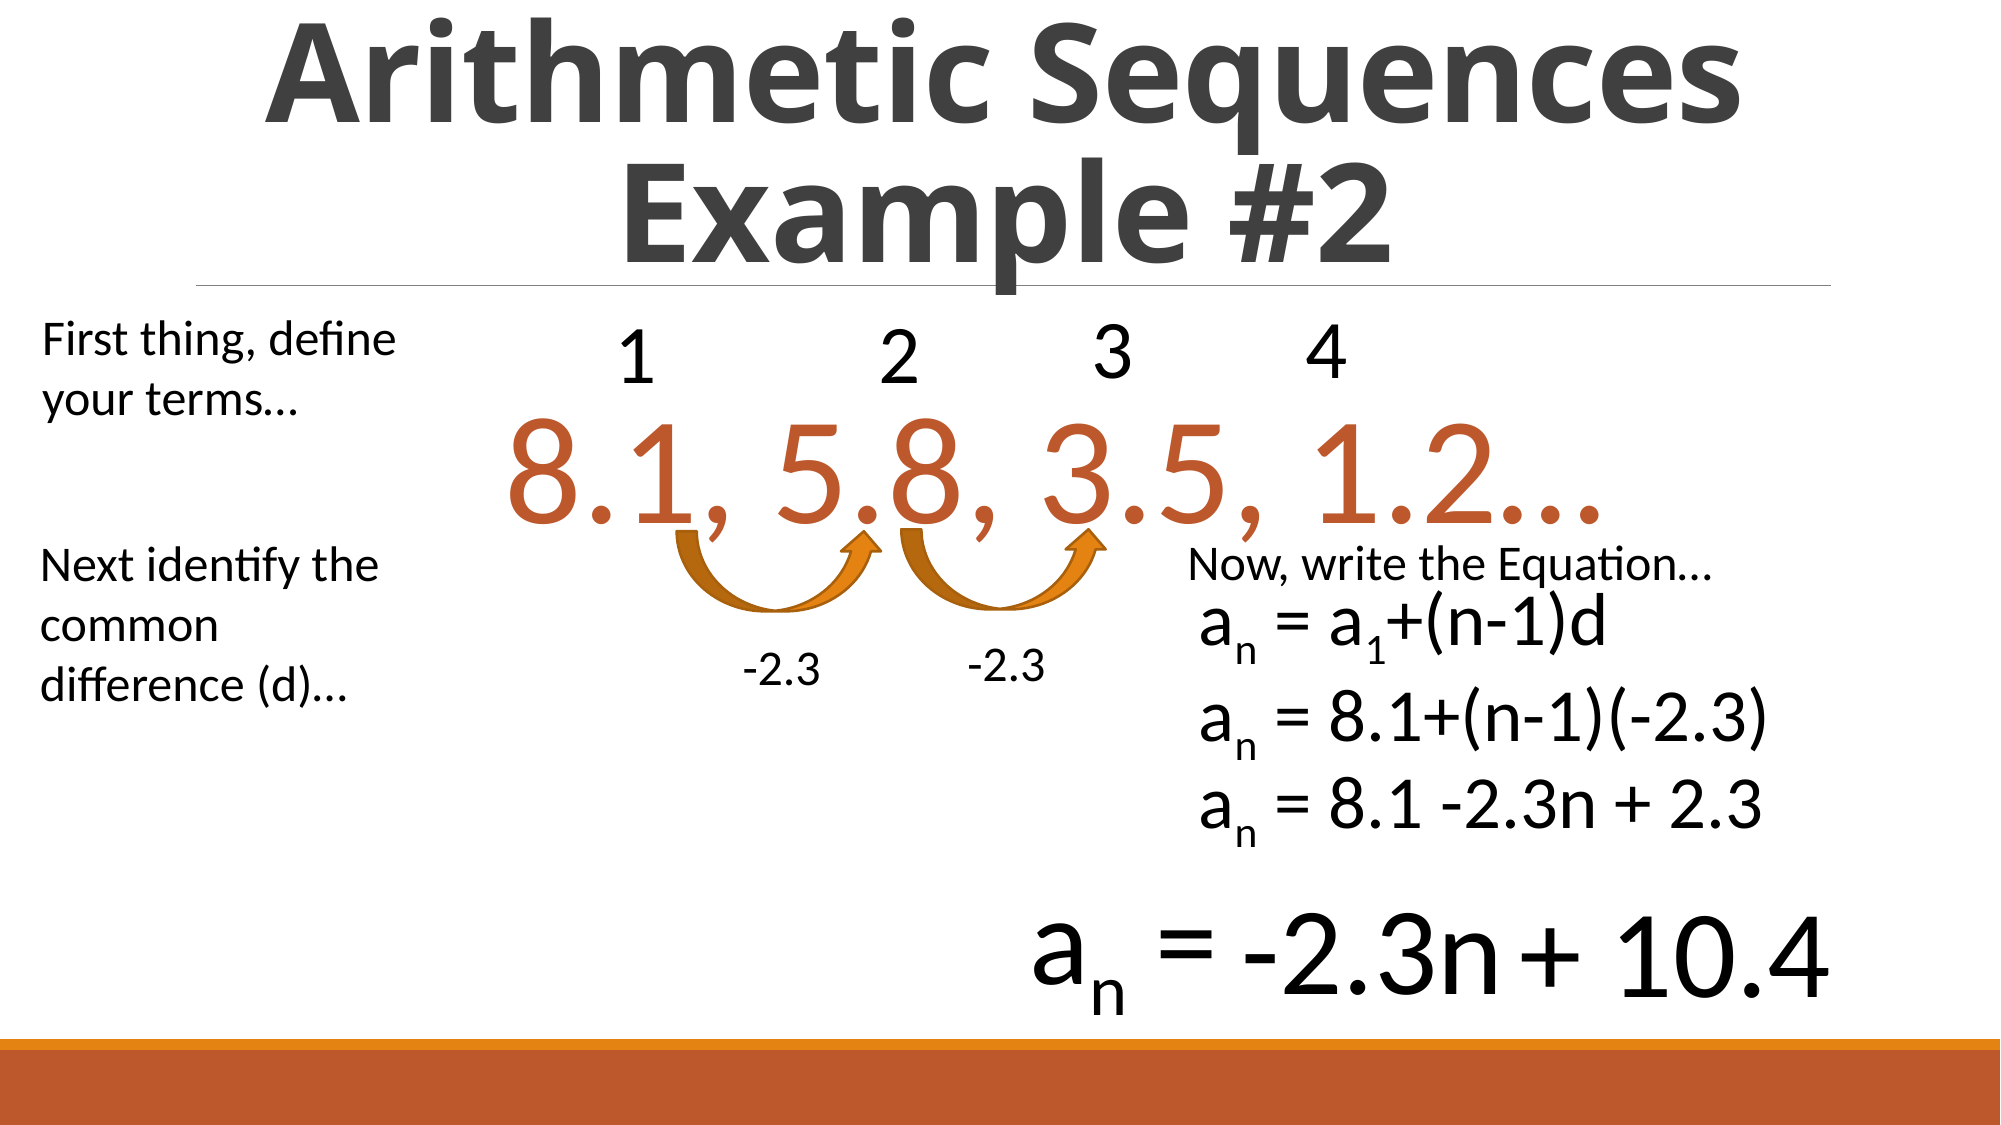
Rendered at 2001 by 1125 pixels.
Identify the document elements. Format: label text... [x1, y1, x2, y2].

text_box Now, write the Equation… [1172, 523, 1837, 598]
text_box an = a1+(n-1)d [1183, 563, 1849, 659]
text_box [900, 528, 1107, 611]
text_box 4 [1290, 288, 1403, 403]
text_box Next identify the common difference (d)… [25, 523, 435, 719]
text_box -2.3n [1226, 861, 1891, 1027]
text_box 2 [863, 293, 976, 409]
text_box + 10.4 [1504, 865, 1859, 1030]
text_box [675, 529, 883, 613]
text_box -2.3 [952, 624, 1061, 699]
text_box 1 [600, 293, 713, 409]
text_box First thing, define your terms… [27, 298, 437, 434]
text_box an = 8.1 -2.3n + 2.3 [1183, 746, 1849, 864]
title Arithmetic Sequences Example #2 [180, 60, 1830, 299]
text_box an = 8.1+(n-1)(-2.3) [1183, 659, 1849, 746]
list 8.1, 5.8, 3.5, 1.2… [180, 383, 1830, 565]
text_box 3 [1076, 288, 1189, 403]
text_box -2.3 [727, 628, 836, 703]
text_box an = [1014, 851, 1270, 1038]
